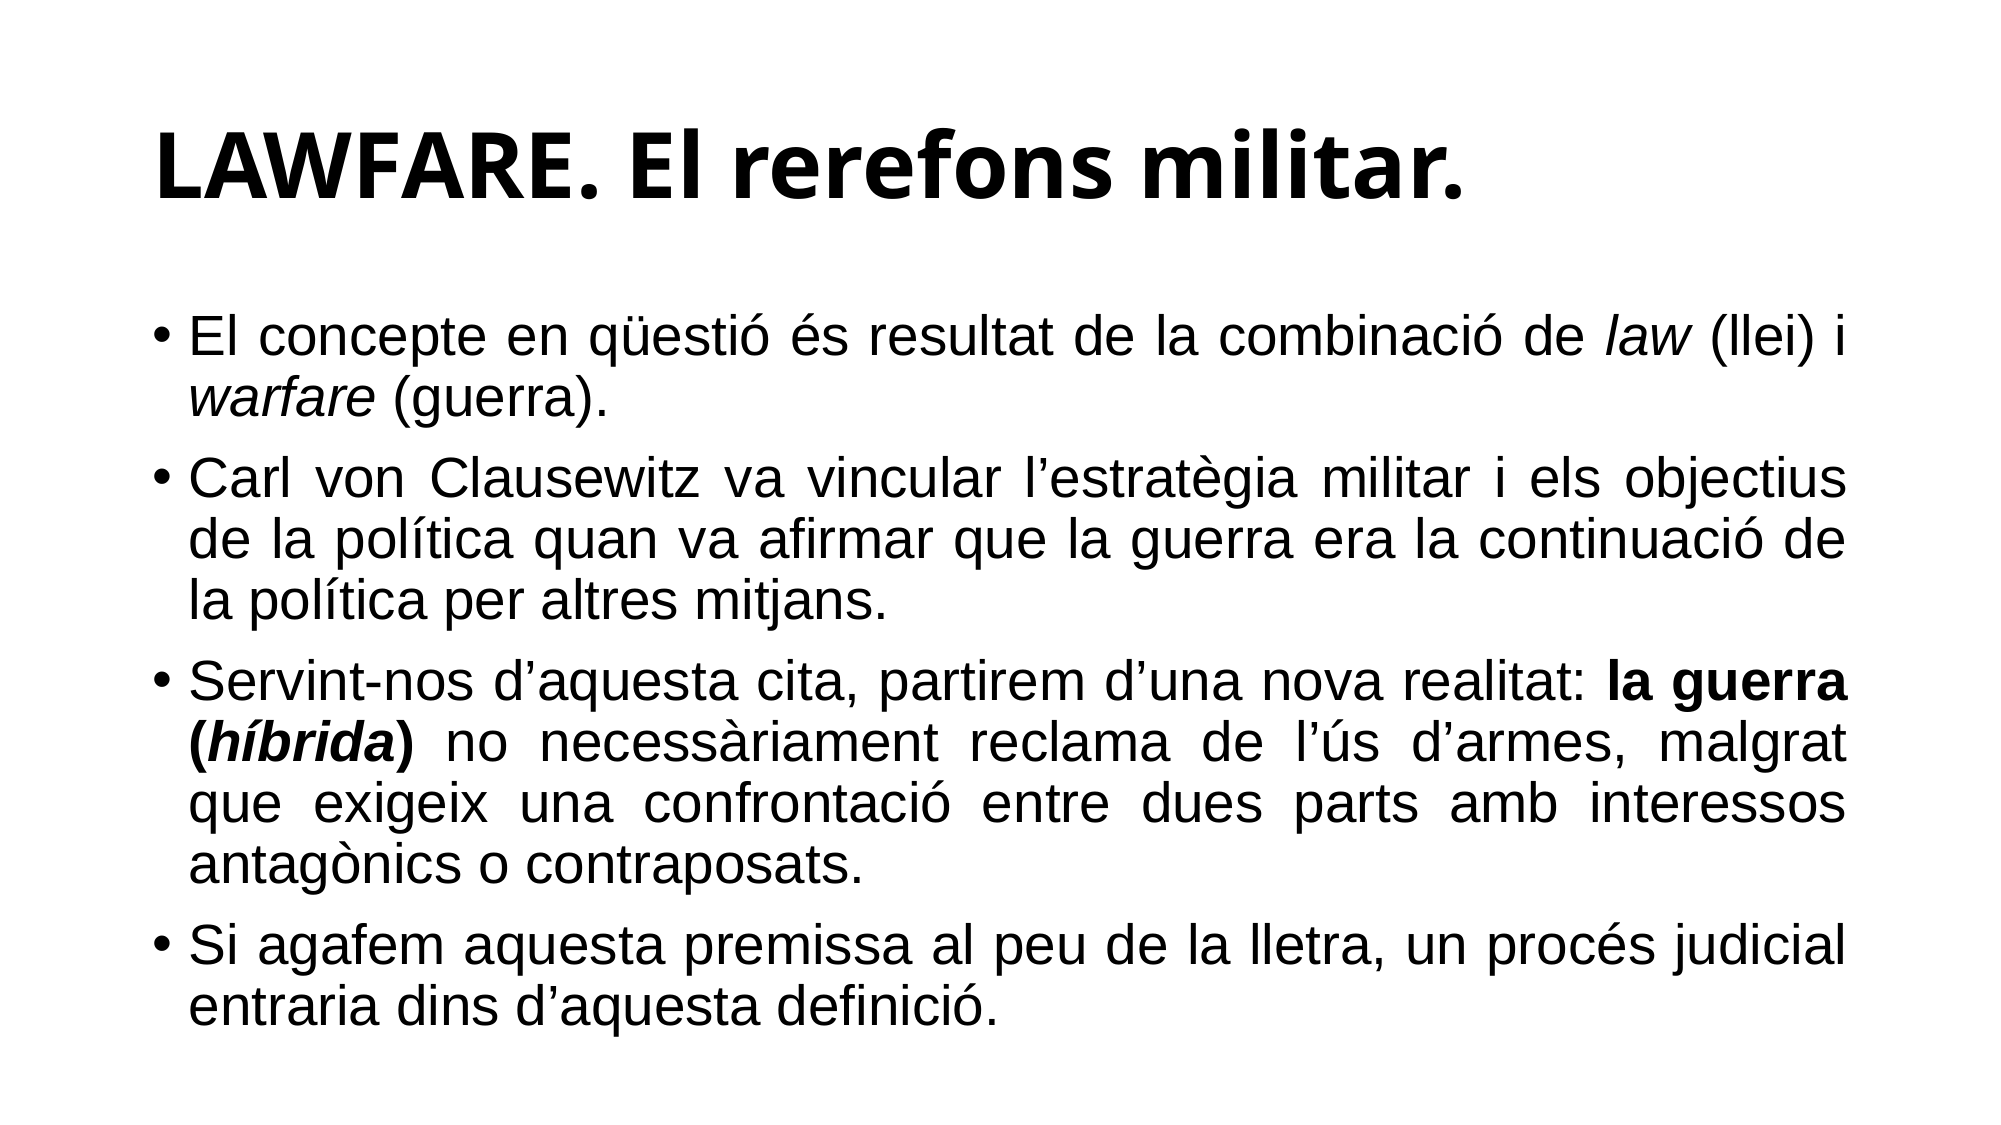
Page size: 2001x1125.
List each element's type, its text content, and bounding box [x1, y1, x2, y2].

title LAWFARE. El rerefons militar. [137, 59, 1863, 278]
list El concepte en qüestió és resultat de la combinació de law (llei) i warfare (guerra). Carl von Clausewitz va vincular l’estratègia militar i els objectius de la política quan va afirmar que la guerra era la continuació de la política per altres mitjans. Servint-nos d’aquesta cita, partirem d’una nova realitat: la guerra (híbrida) no necessàriament reclama de l’ús d’armes, malgrat que exigeix una confrontació entre dues parts amb interessos antagònics o contraposats. Si agafem aquesta premissa al peu de la lletra, un procés judicial entraria dins d’aquesta definició. [137, 299, 1863, 1052]
